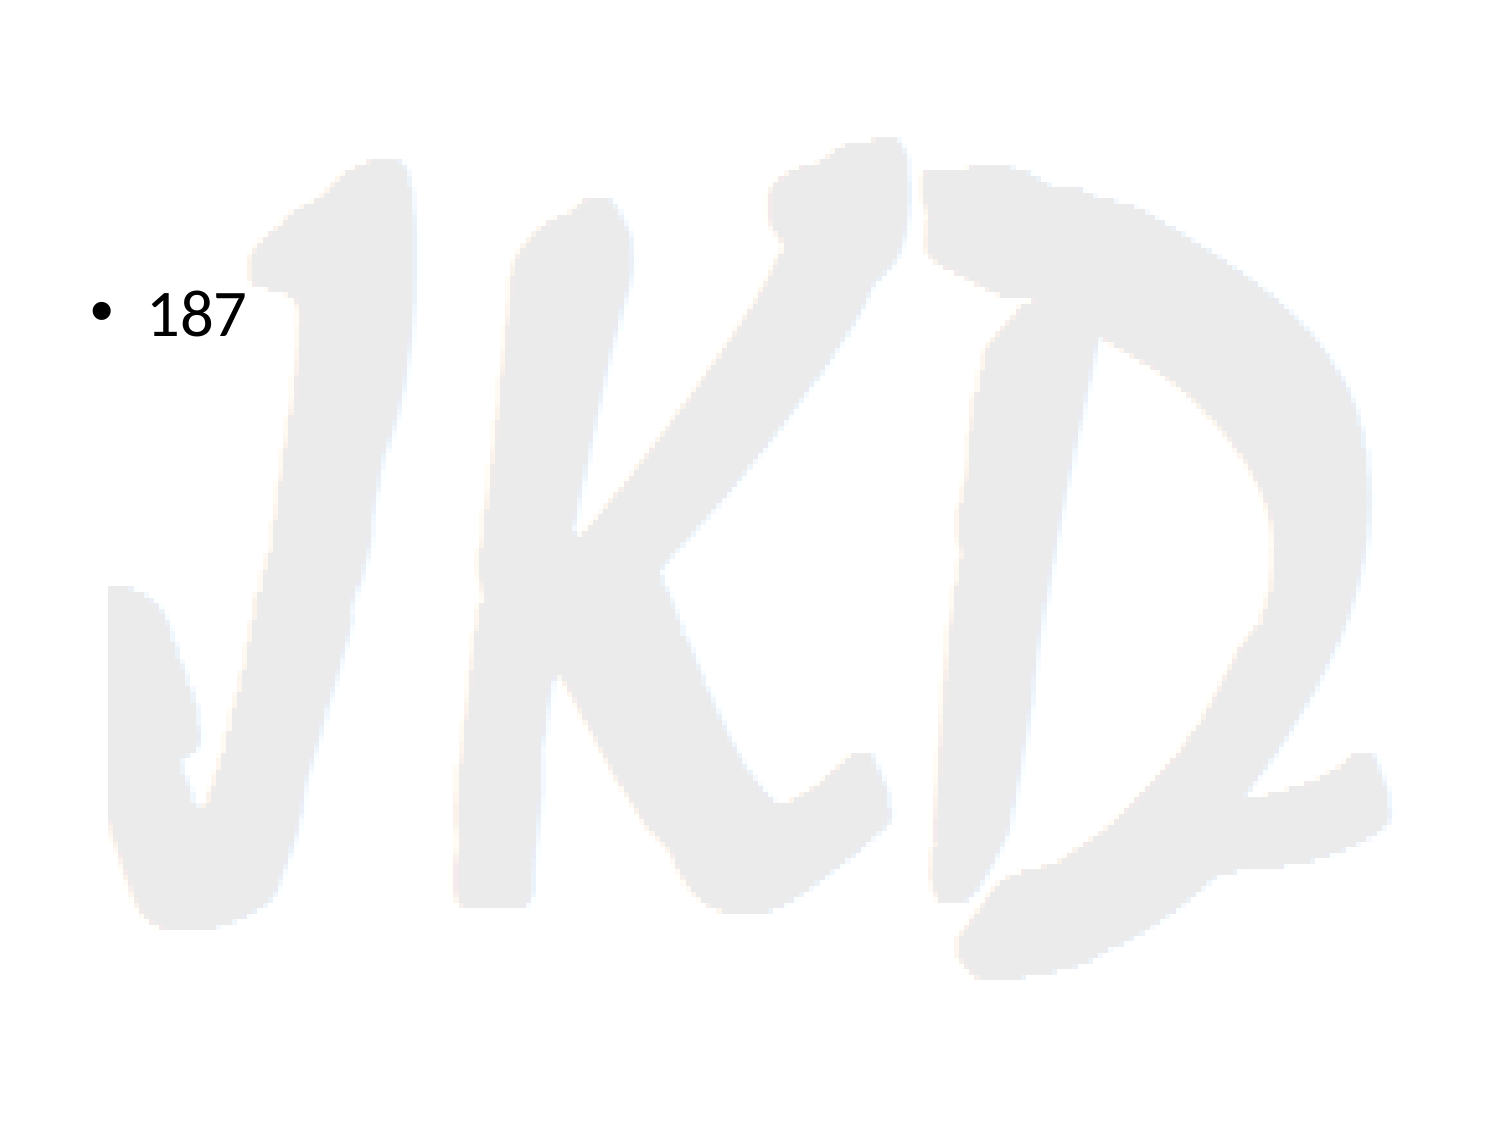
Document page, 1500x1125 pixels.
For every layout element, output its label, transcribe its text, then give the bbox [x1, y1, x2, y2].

list 187 [75, 262, 1425, 1005]
